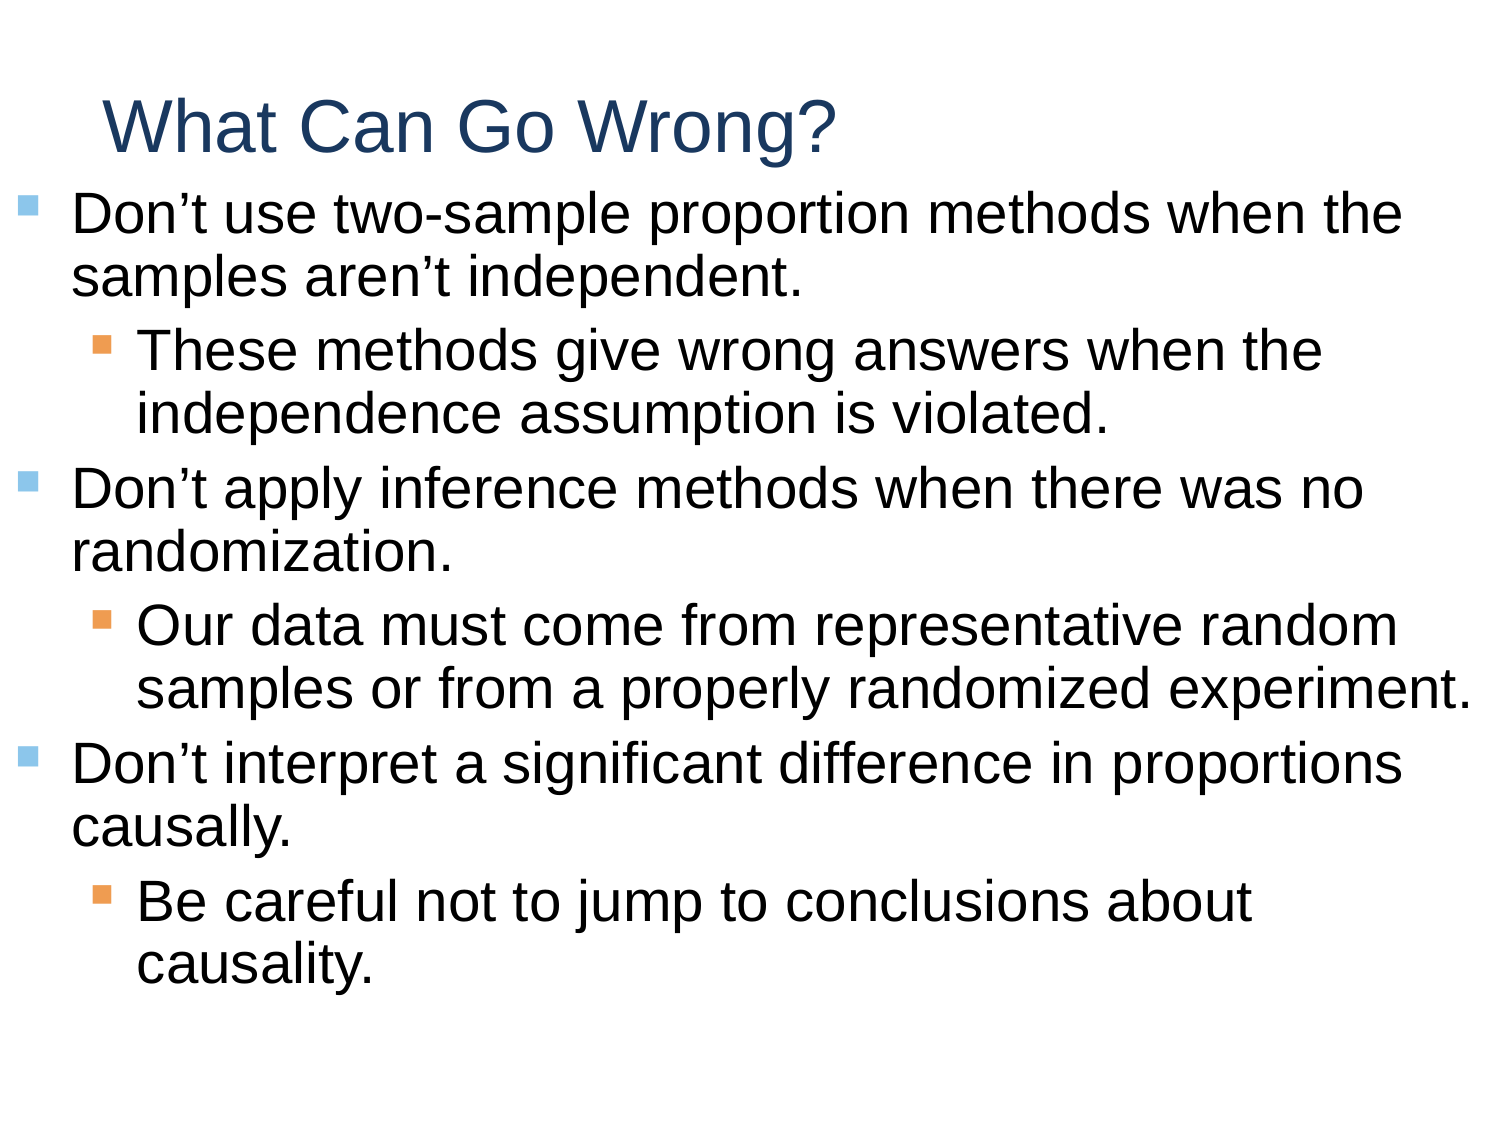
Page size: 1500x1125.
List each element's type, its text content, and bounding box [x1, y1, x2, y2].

title What Can Go Wrong? [87, 12, 1450, 175]
list Don’t use two-sample proportion methods when the samples aren’t independent. These methods give wrong answers when the independence assumption is violated. Don’t apply inference methods when there was no randomization. Our data must come from representative random samples or from a properly randomized experiment. Don’t interpret a significant difference in proportions causally. Be careful not to jump to conclusions about causality. [0, 175, 1500, 1038]
